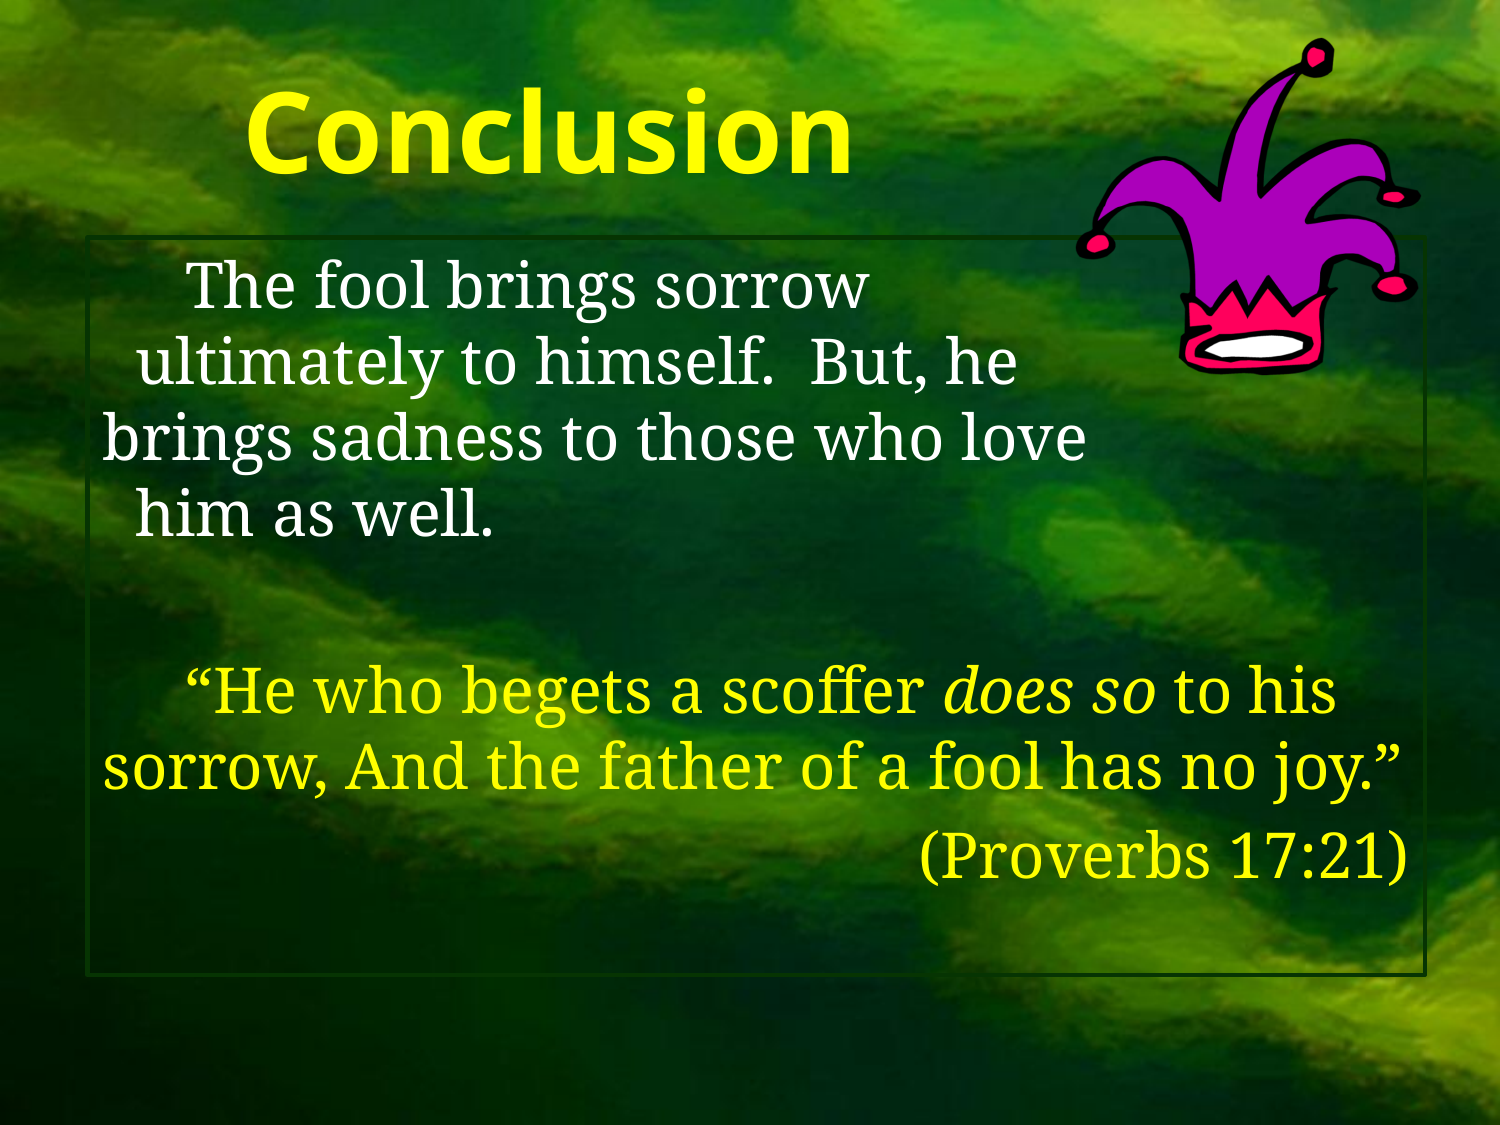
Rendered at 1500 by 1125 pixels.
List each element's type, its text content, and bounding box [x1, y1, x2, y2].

picture [0, 0, 1500, 1125]
title Conclusion [37, 50, 1063, 207]
subtitle The fool brings sorrow ultimately to himself. But, he brings sadness to those who love him as well. “He who begets a scoffer does so to his sorrow, And the father of a fool has no joy.” (Proverbs 17:21) [87, 237, 1425, 975]
